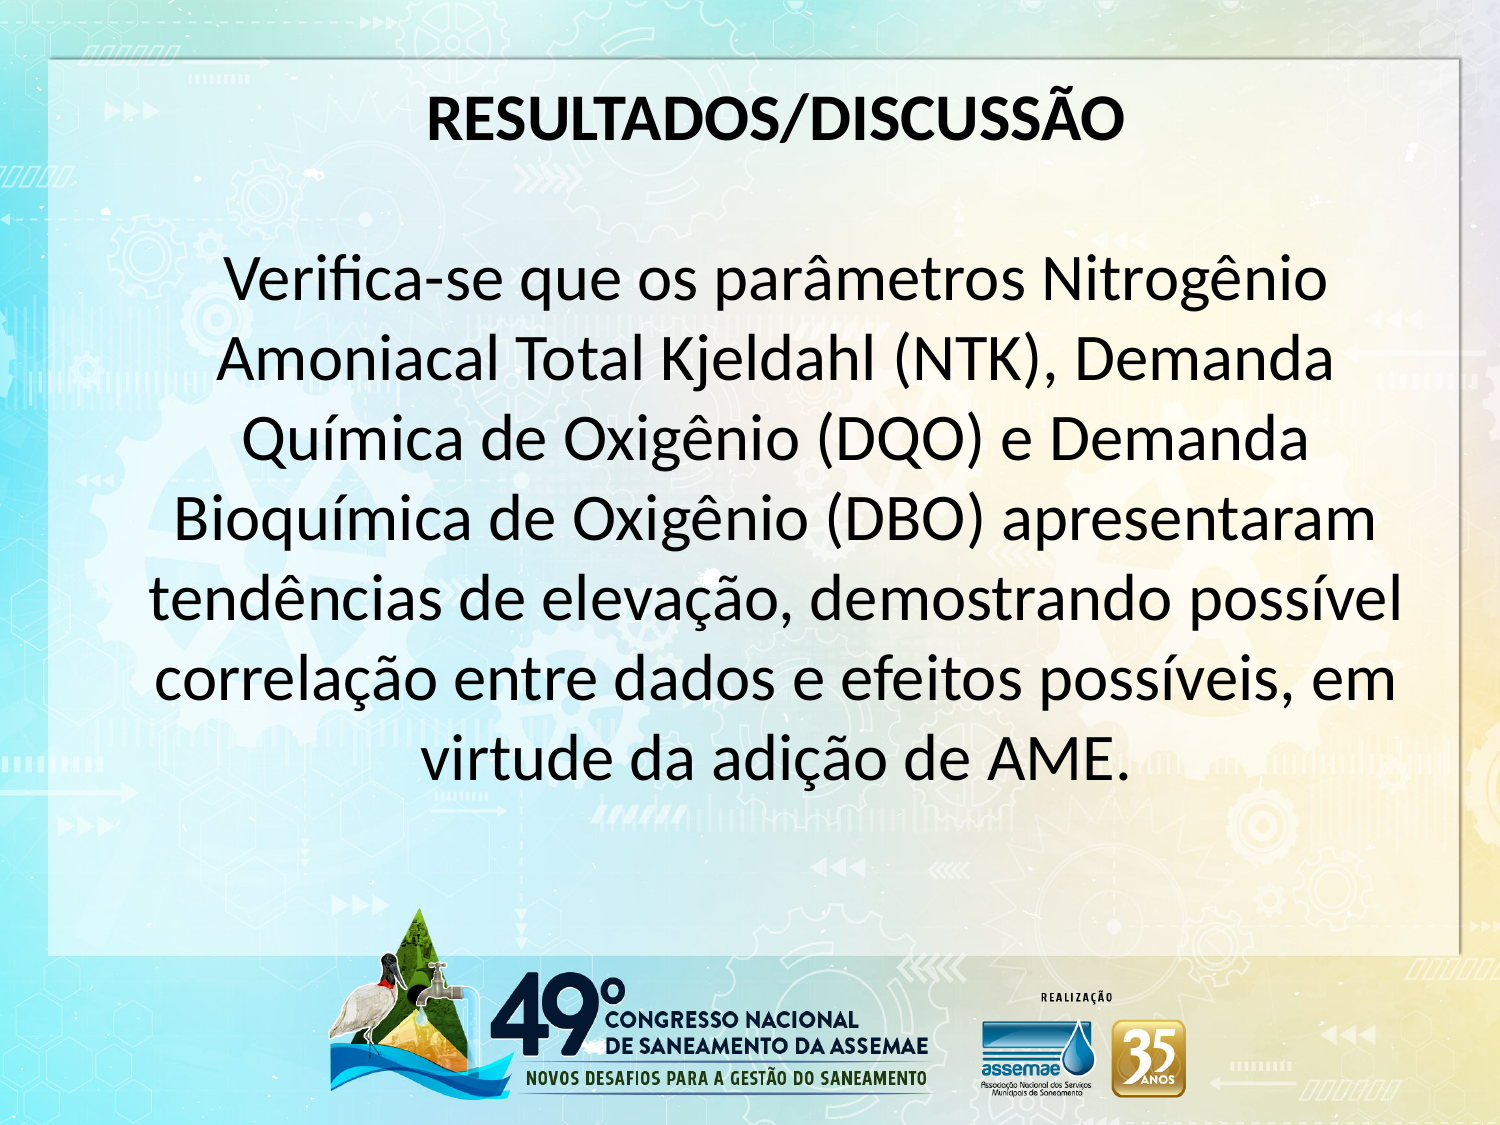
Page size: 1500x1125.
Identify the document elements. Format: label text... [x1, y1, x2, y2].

title RESULTADOS/DISCUSSÃO Verifica-se que os parâmetros Nitrogênio Amoniacal Total Kjeldahl (NTK), Demanda Química de Oxigênio (DQO) e Demanda Bioquímica de Oxigênio (DBO) apresentaram tendências de elevação, demostrando possível correlação entre dados e efeitos possíveis, em virtude da adição de AME. [123, 66, 1430, 776]
picture [0, 0, 1500, 1125]
